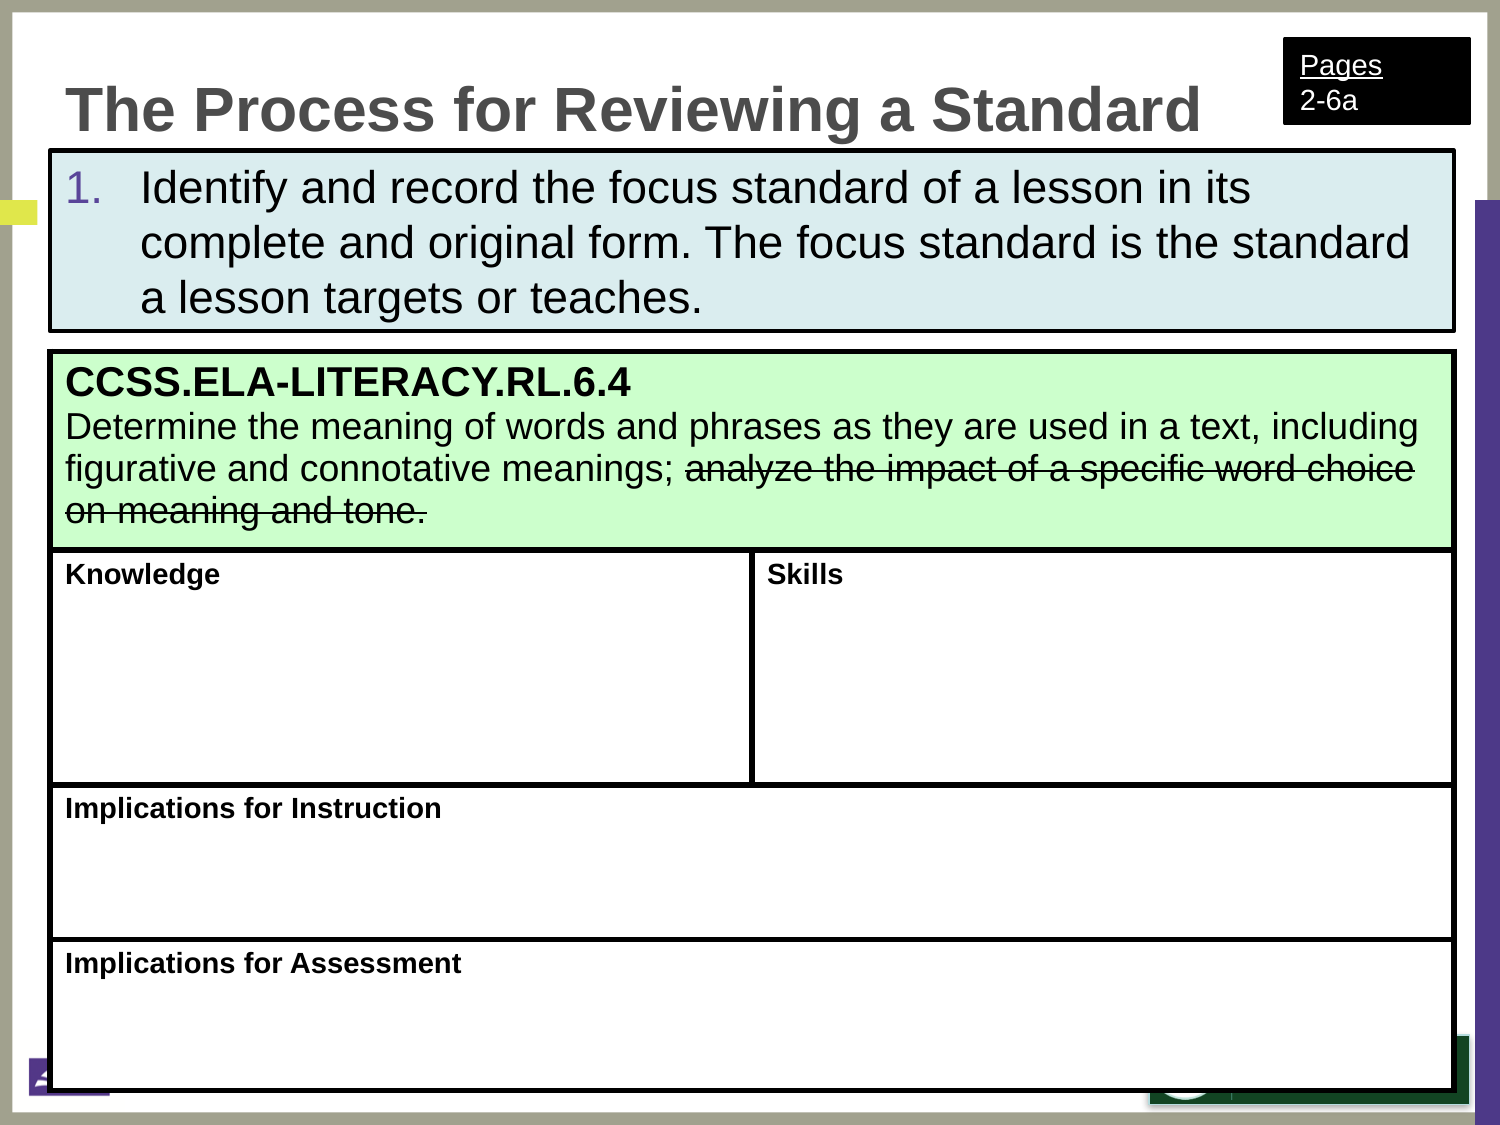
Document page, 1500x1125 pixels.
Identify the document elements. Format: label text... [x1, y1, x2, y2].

table_cell Implications for Assessment [53, 942, 1451, 1088]
picture [13, 1029, 125, 1112]
title The Process for Reviewing a Standard [50, 12, 1500, 200]
table_header CCSS.ELA-LITERACY.RL.6.4 Determine the meaning of words and phrases as they are used in a text, including figurative and connotative meanings; analyze the impact of a specific word choice on meaning and tone. [53, 354, 1451, 547]
text_box Identify and record the focus standard of a lesson in its complete and original form. The focus standard is the standard a lesson targets or teaches. [48, 148, 1456, 333]
table_cell Skills [755, 553, 1451, 782]
text_box Pages 2-6a [1283, 37, 1471, 125]
table_cell Knowledge [53, 553, 749, 782]
table_cell Implications for Instruction [53, 788, 1451, 937]
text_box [1148, 1034, 1470, 1105]
